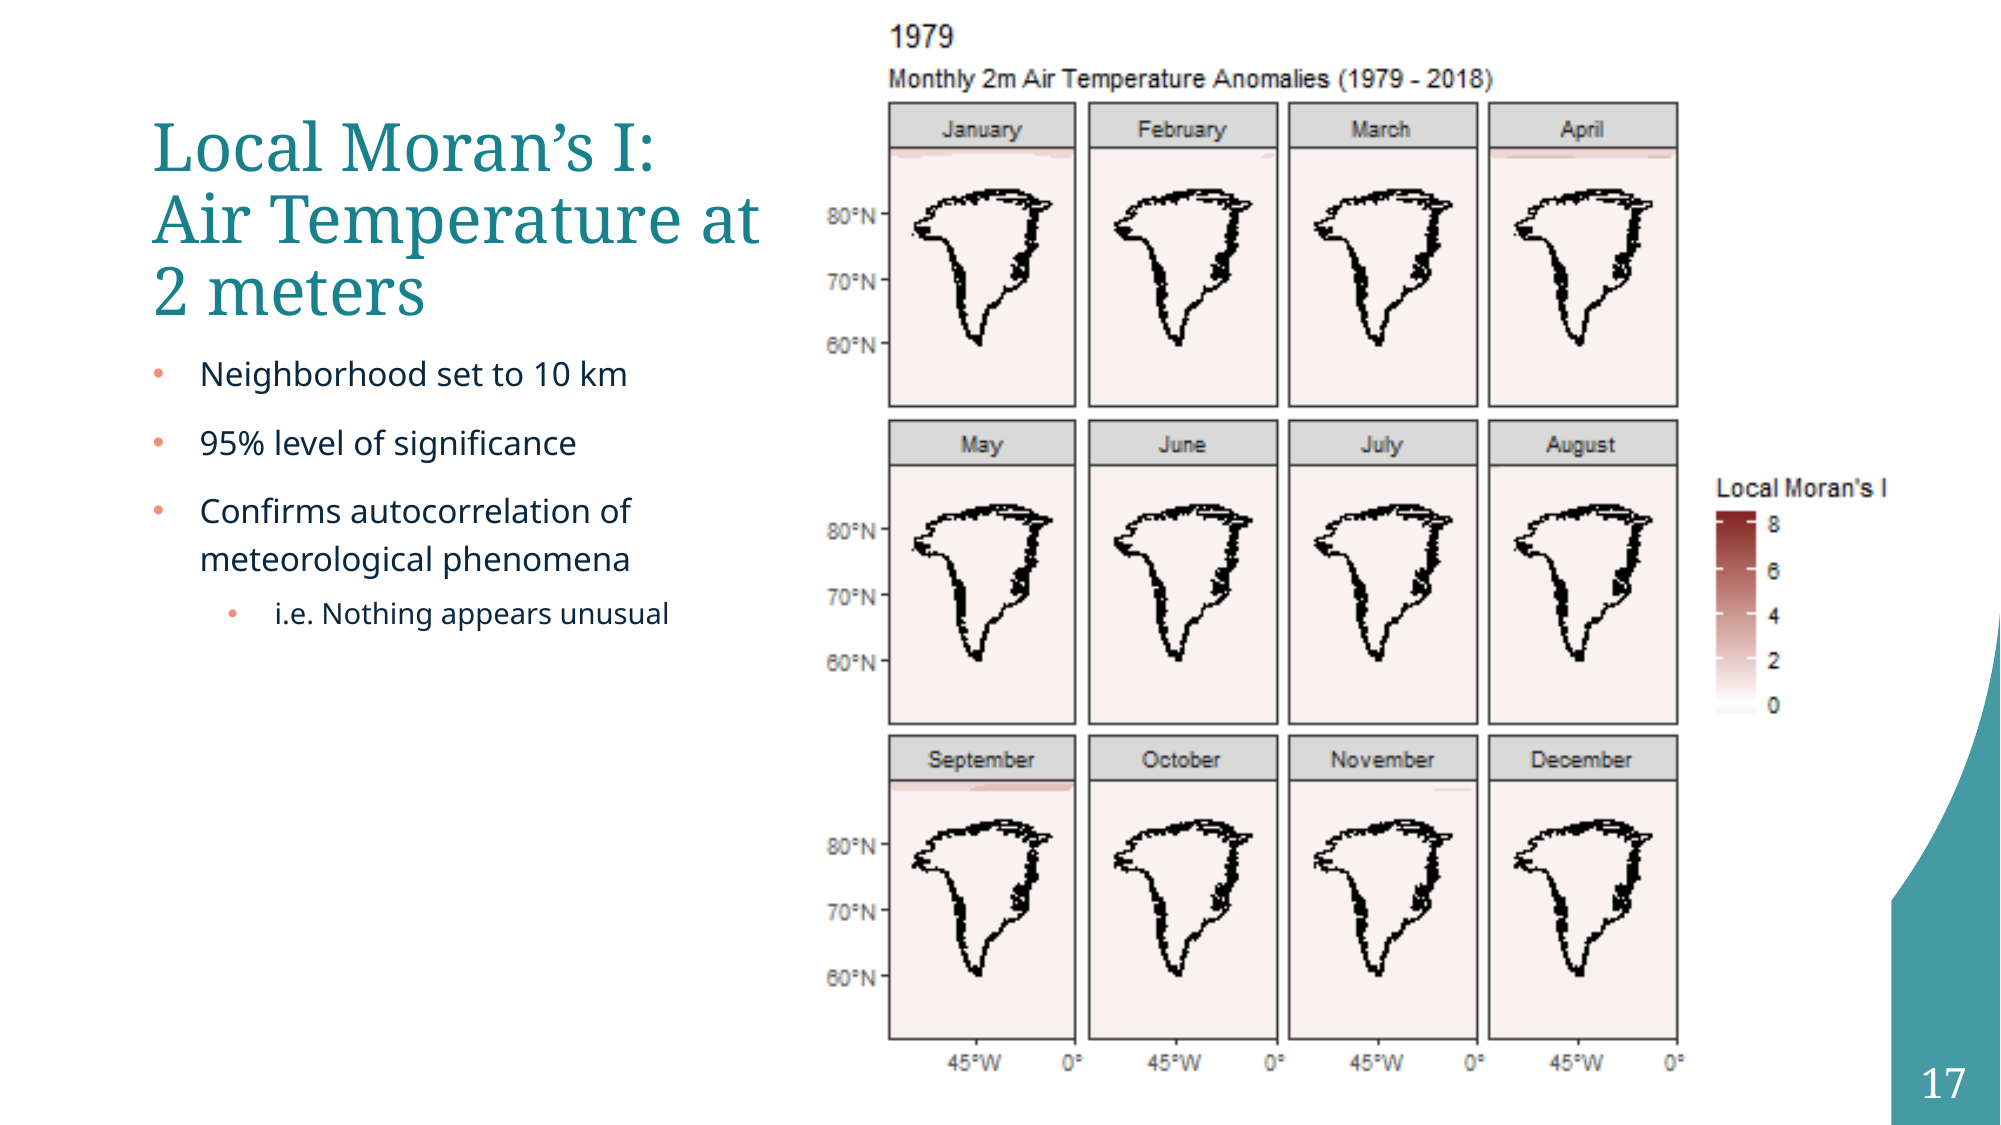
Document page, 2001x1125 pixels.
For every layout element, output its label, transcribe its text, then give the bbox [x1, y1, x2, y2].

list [804, 0, 1892, 1125]
list Neighborhood set to 10 km 95% level of significance Confirms autocorrelation of meteorological phenomena i.e. Nothing appears unusual [137, 337, 783, 963]
slide_number 17 [1892, 1055, 1983, 1116]
title Local Moran’s I: Air Temperature at 2 meters [137, 75, 783, 337]
